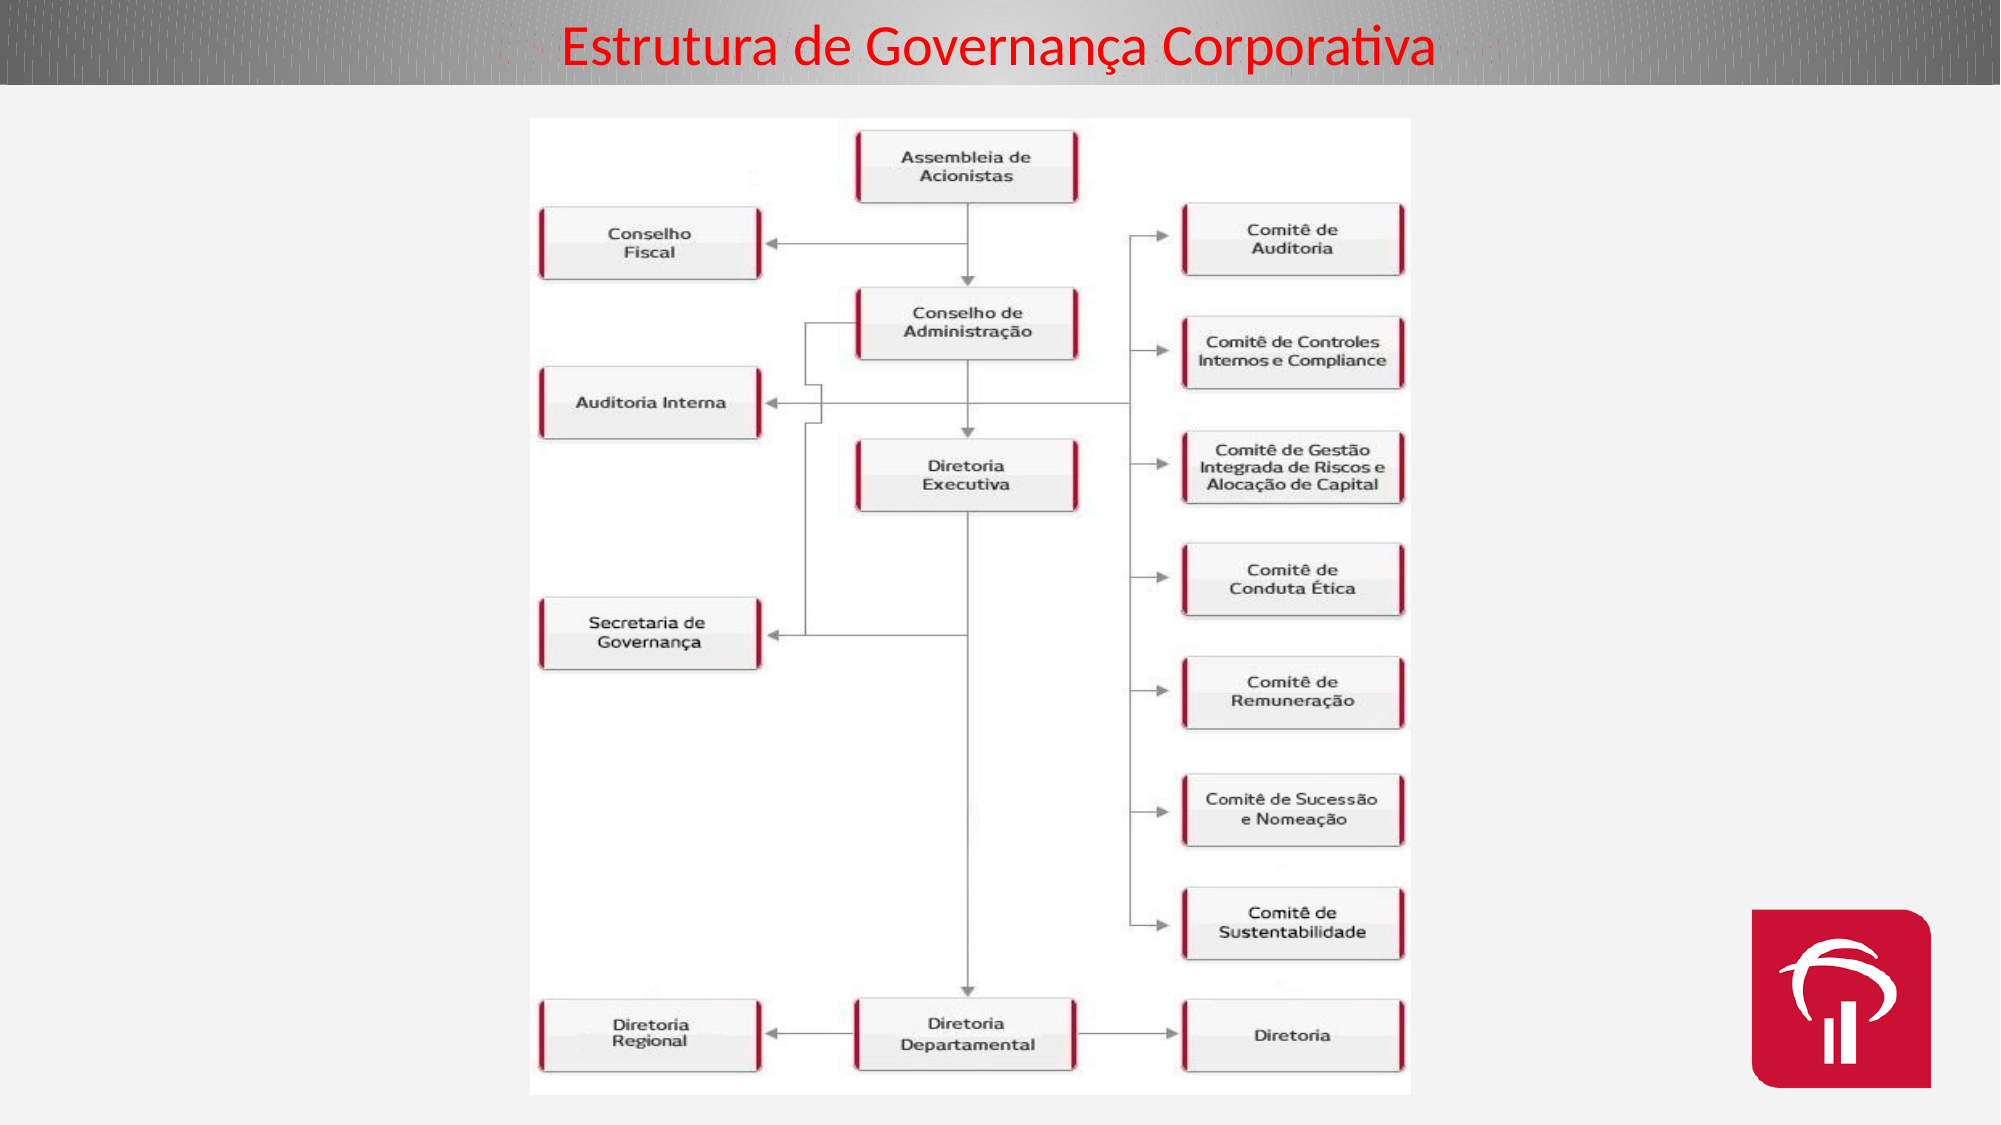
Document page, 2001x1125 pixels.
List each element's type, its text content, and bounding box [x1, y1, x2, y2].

text_box Estrutura de Governança Corporativa [0, 0, 2000, 85]
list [530, 118, 1411, 1095]
title Estrutura de Governança Corporativa [0, 85, 2000, 92]
picture [1714, 871, 1968, 1125]
